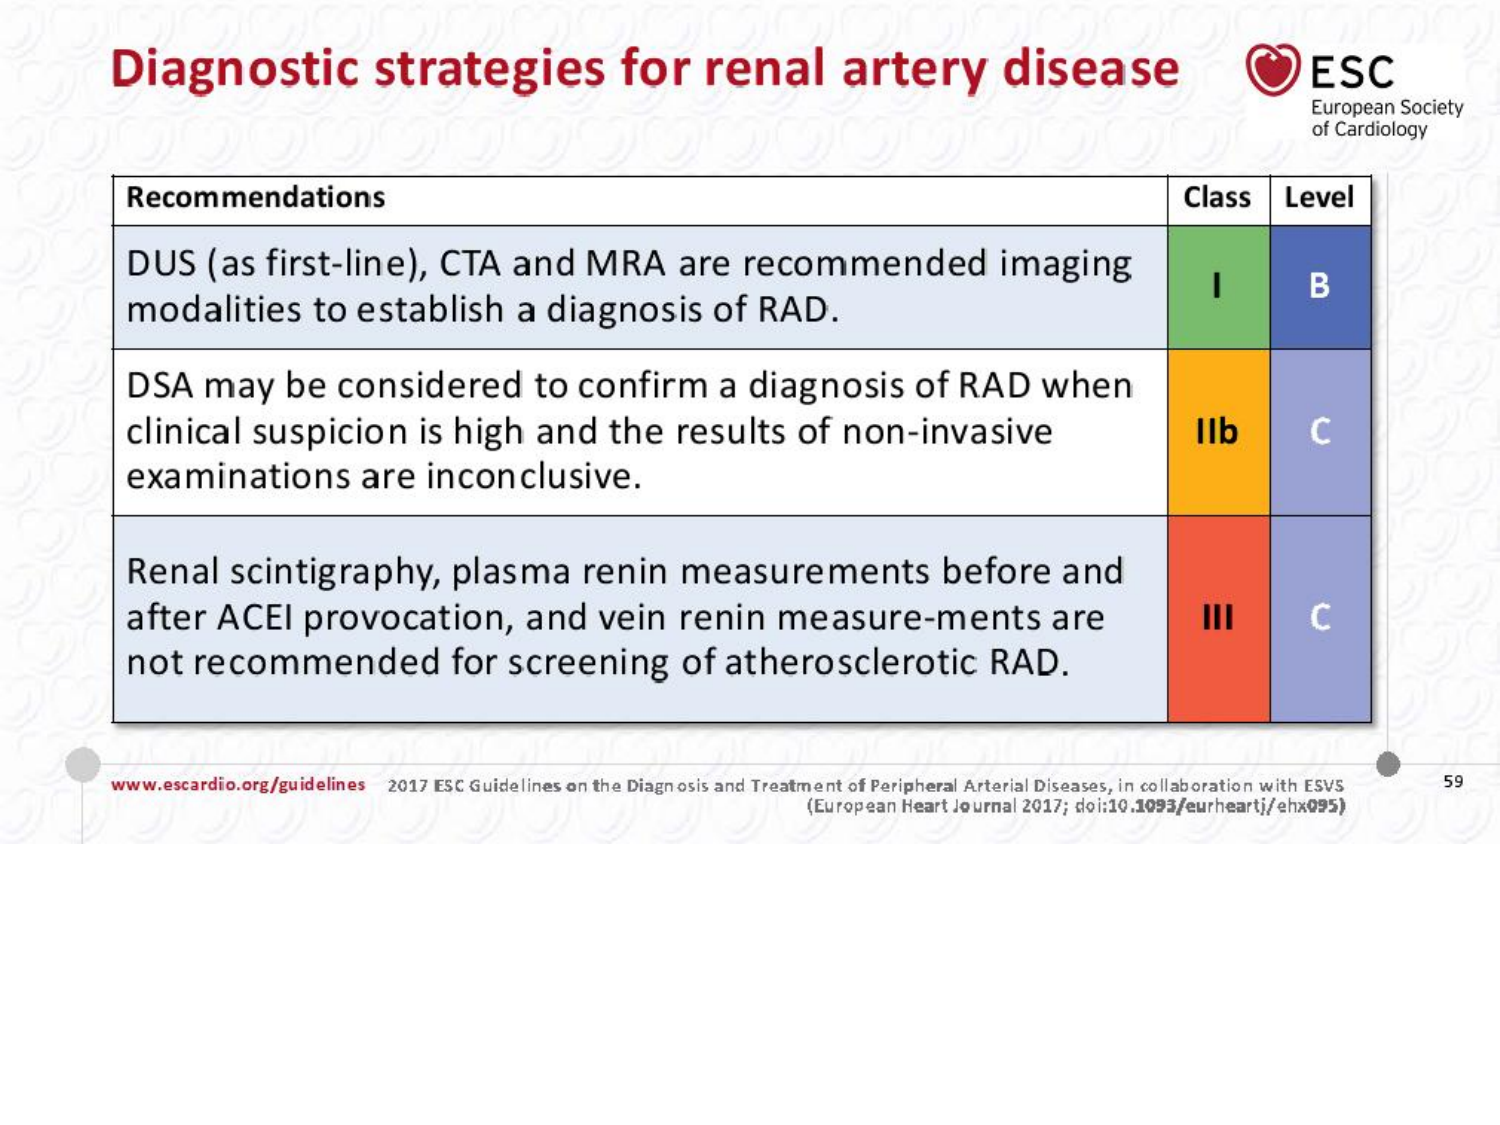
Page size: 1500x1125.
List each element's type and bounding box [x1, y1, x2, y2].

picture [0, 0, 1500, 844]
